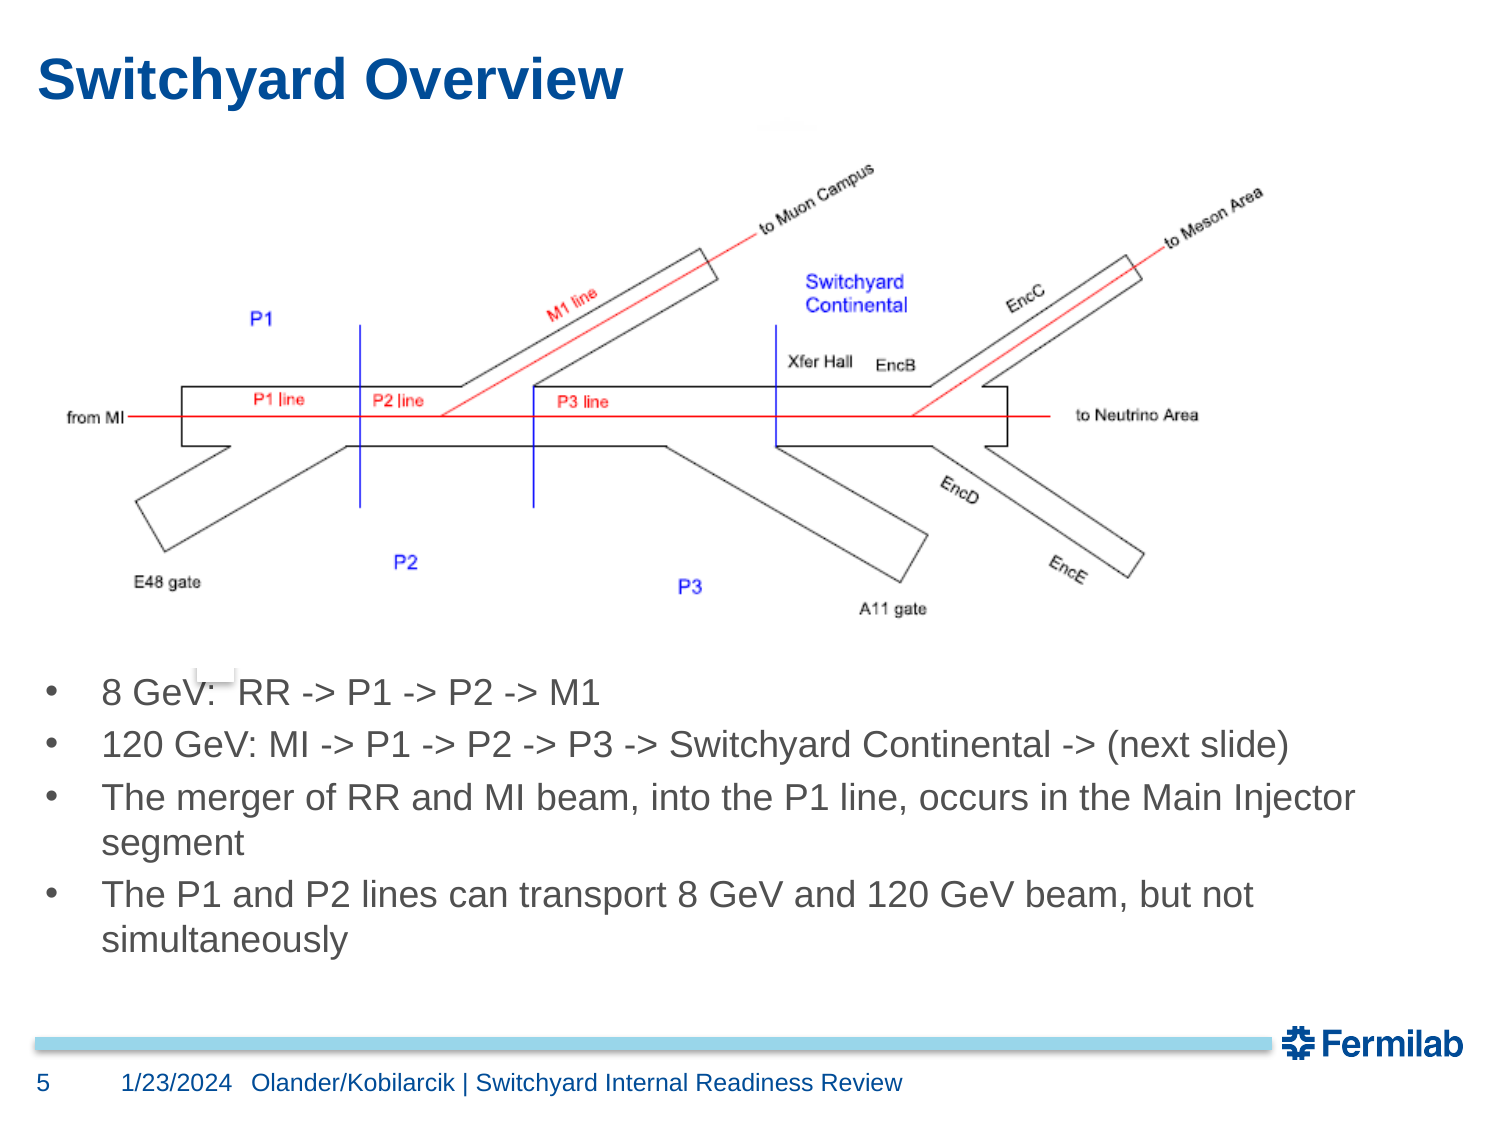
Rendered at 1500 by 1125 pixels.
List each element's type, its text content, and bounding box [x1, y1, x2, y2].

picture [1282, 1026, 1463, 1060]
list 8 GeV: RR -> P1 -> P2 -> M1 120 GeV: MI -> P1 -> P2 -> P3 -> Switchyard Continental -> (next slide) The merger of RR and MI beam, into the P1 line, occurs in the Main Injector segment The P1 and P2 lines can transport 8 GeV and 120 GeV beam, but not simultaneously [45, 667, 1489, 1026]
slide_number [120, 1066, 251, 1107]
footer Olander/Kobilarcik | Switchyard Internal Readiness Review [251, 1066, 1279, 1107]
slide_number 5 [36, 1066, 105, 1106]
text_box [197, 676, 234, 682]
picture [39, 131, 1316, 669]
title Switchyard Overview [37, 41, 1463, 112]
